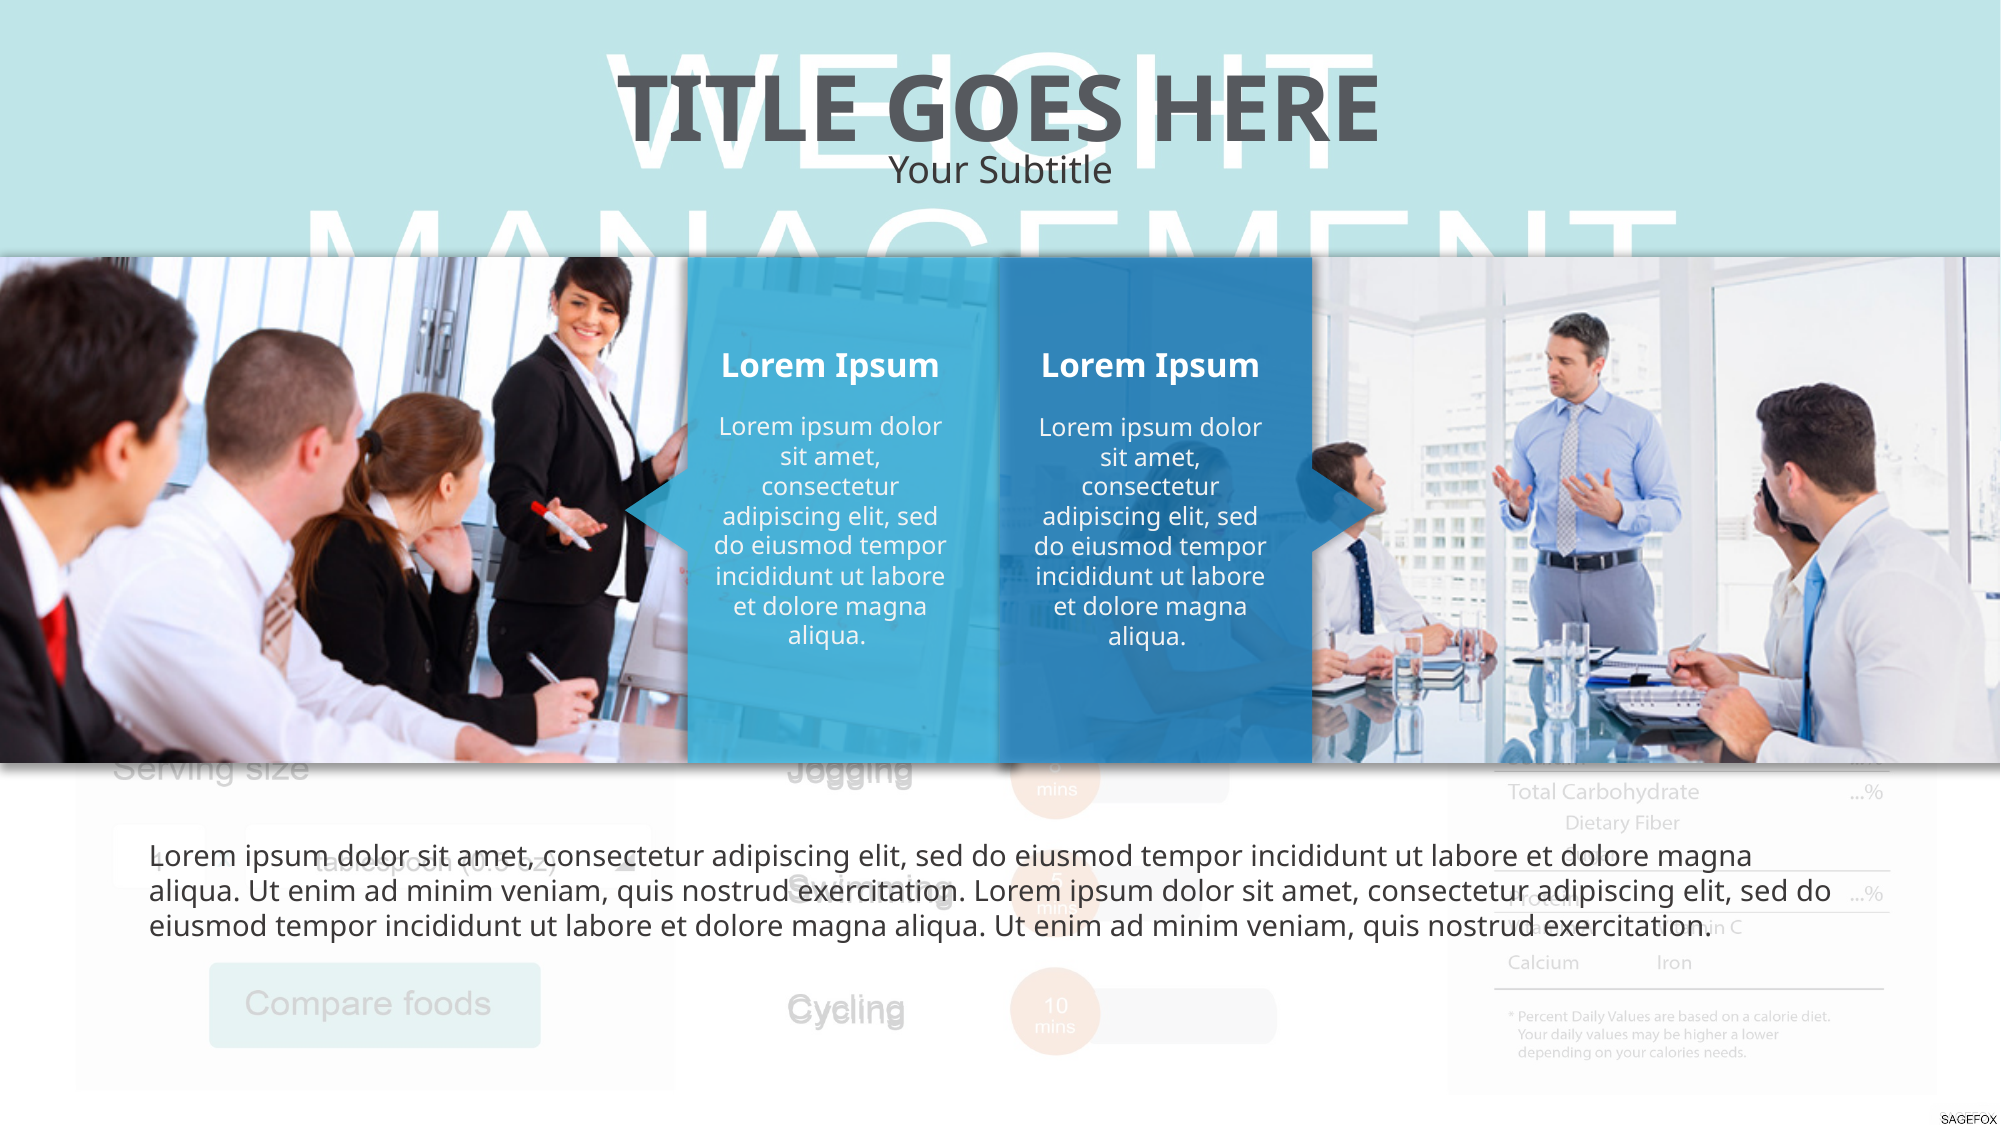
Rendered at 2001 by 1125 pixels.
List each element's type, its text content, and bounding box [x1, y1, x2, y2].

text_box [622, 256, 993, 765]
text_box [998, 256, 1377, 765]
text_box Lorem ipsum dolor sit amet, consectetur adipiscing elit, sed do eiusmod tempor incididunt ut labore et dolore magna aliqua. Ut enim ad minim veniam, quis nostrud exercitation. Lorem ipsum dolor sit amet, consectetur adipiscing elit, sed do eiusmod tempor incididunt ut labore et dolore magna aliqua. Ut enim ad minim veniam, quis nostrud exercitation. [134, 830, 1866, 950]
picture [1938, 1114, 1999, 1125]
text_box [1324, 256, 2000, 764]
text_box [1029, 343, 1273, 593]
text_box [0, 256, 675, 764]
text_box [708, 342, 953, 593]
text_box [548, 42, 1452, 199]
